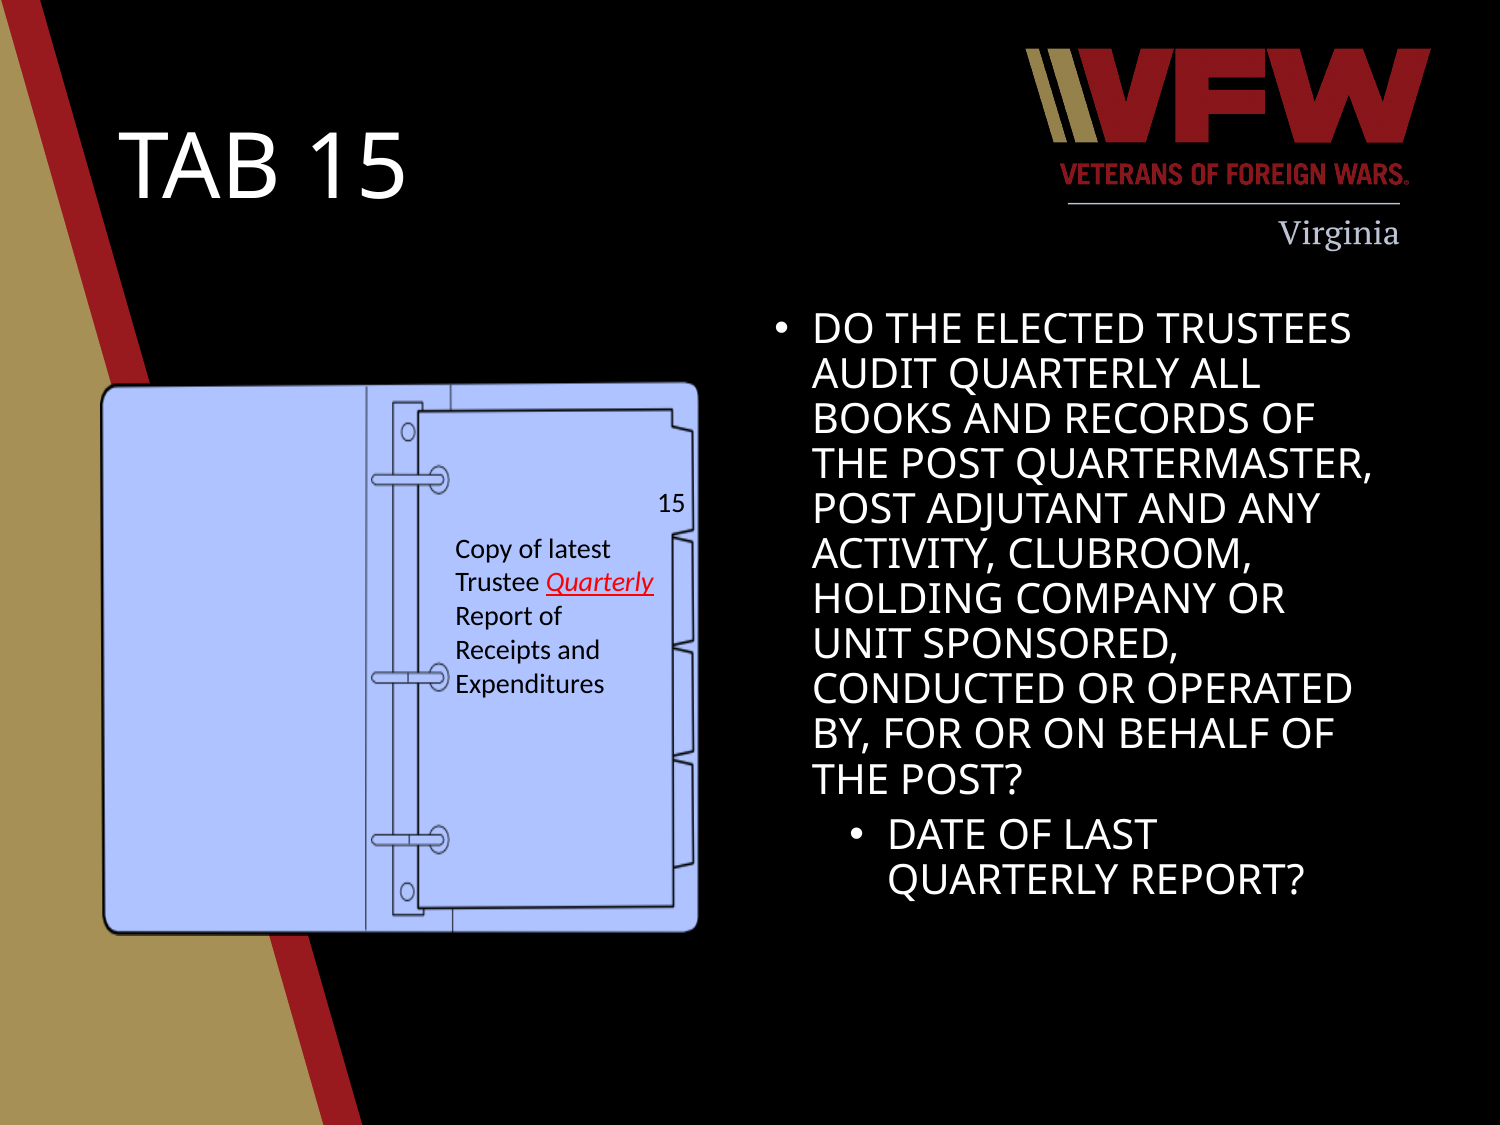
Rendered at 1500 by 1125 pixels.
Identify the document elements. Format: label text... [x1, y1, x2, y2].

title Tab 15 [103, 59, 1397, 278]
picture [1012, 36, 1444, 191]
list Do the elected Trustees audit quarterly all books and records of the Post Quartermaster, Post Adjutant and any activity, clubroom, holding company or unit sponsored, conducted or operated by, for or on behalf of the Post? Date of last quarterly report? [759, 299, 1397, 1009]
text_box Copy of latest Trustee Quarterly Report of Receipts and Expenditures [440, 522, 672, 707]
text_box 15 [642, 477, 701, 526]
